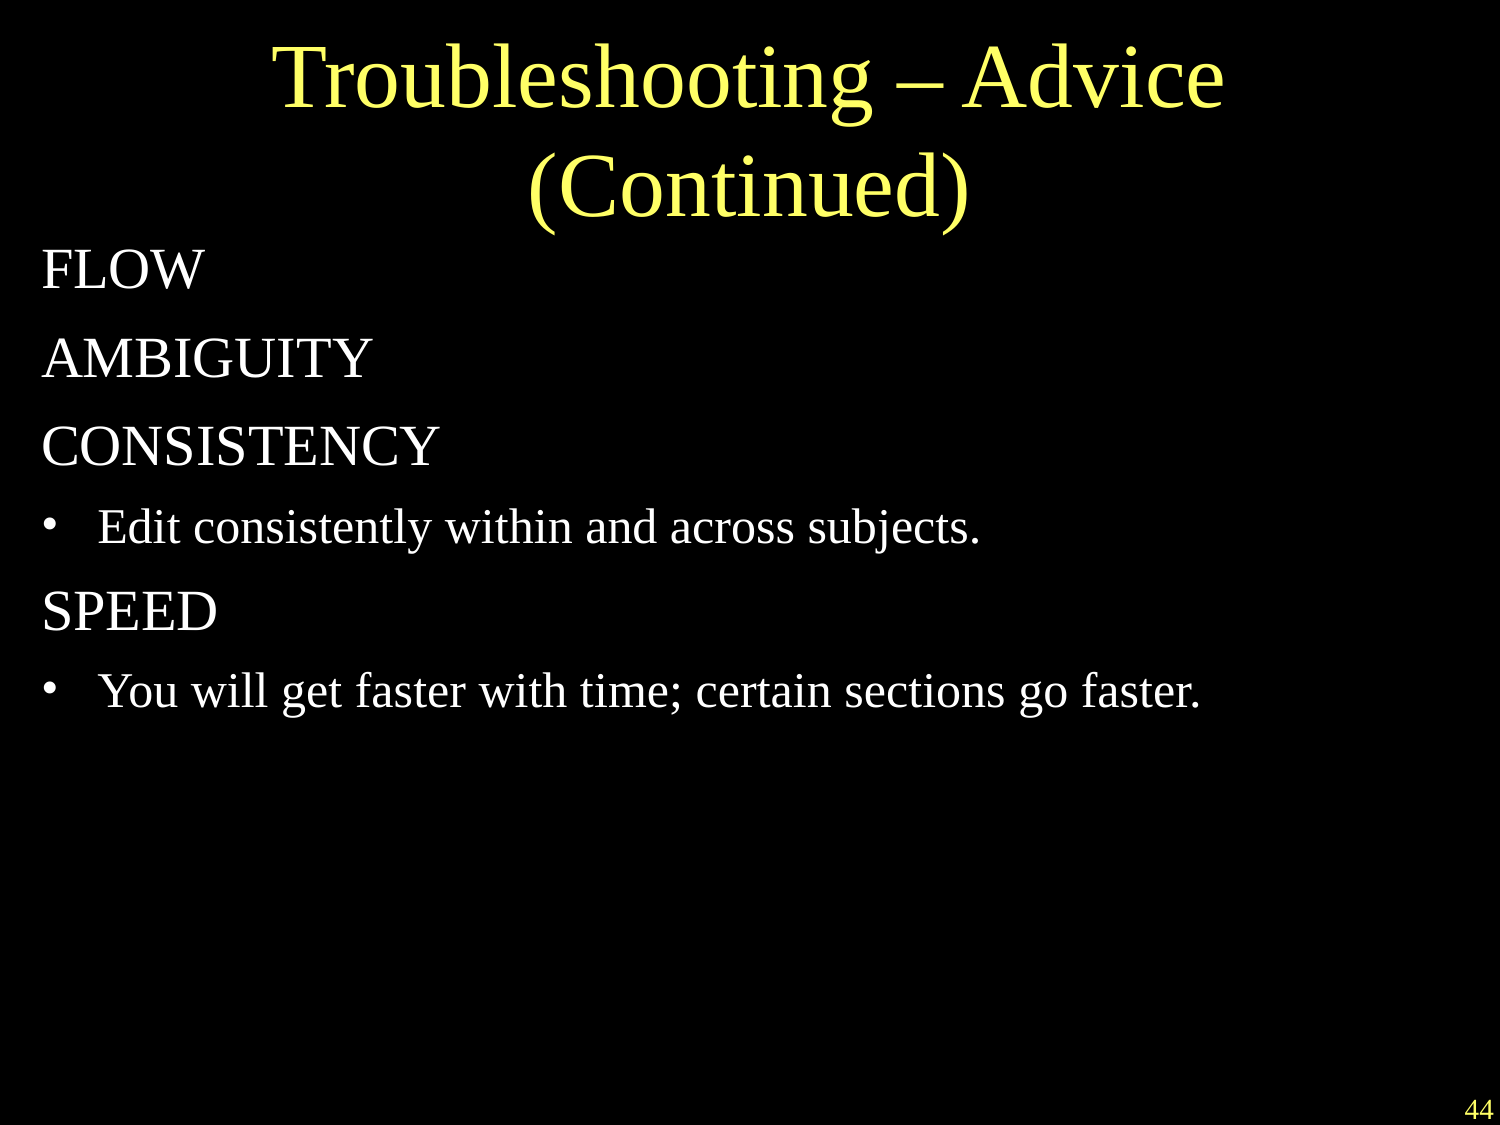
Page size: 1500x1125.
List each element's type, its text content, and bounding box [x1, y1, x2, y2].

text_box 44 [1196, 1083, 1500, 1125]
text_box Troubleshooting – Advice (Continued) [68, 35, 1432, 216]
list FLOW AMBIGUITY CONSISTENCY Edit consistently within and across subjects. SPEED You will get faster with time; certain sections go faster. [26, 233, 1474, 996]
